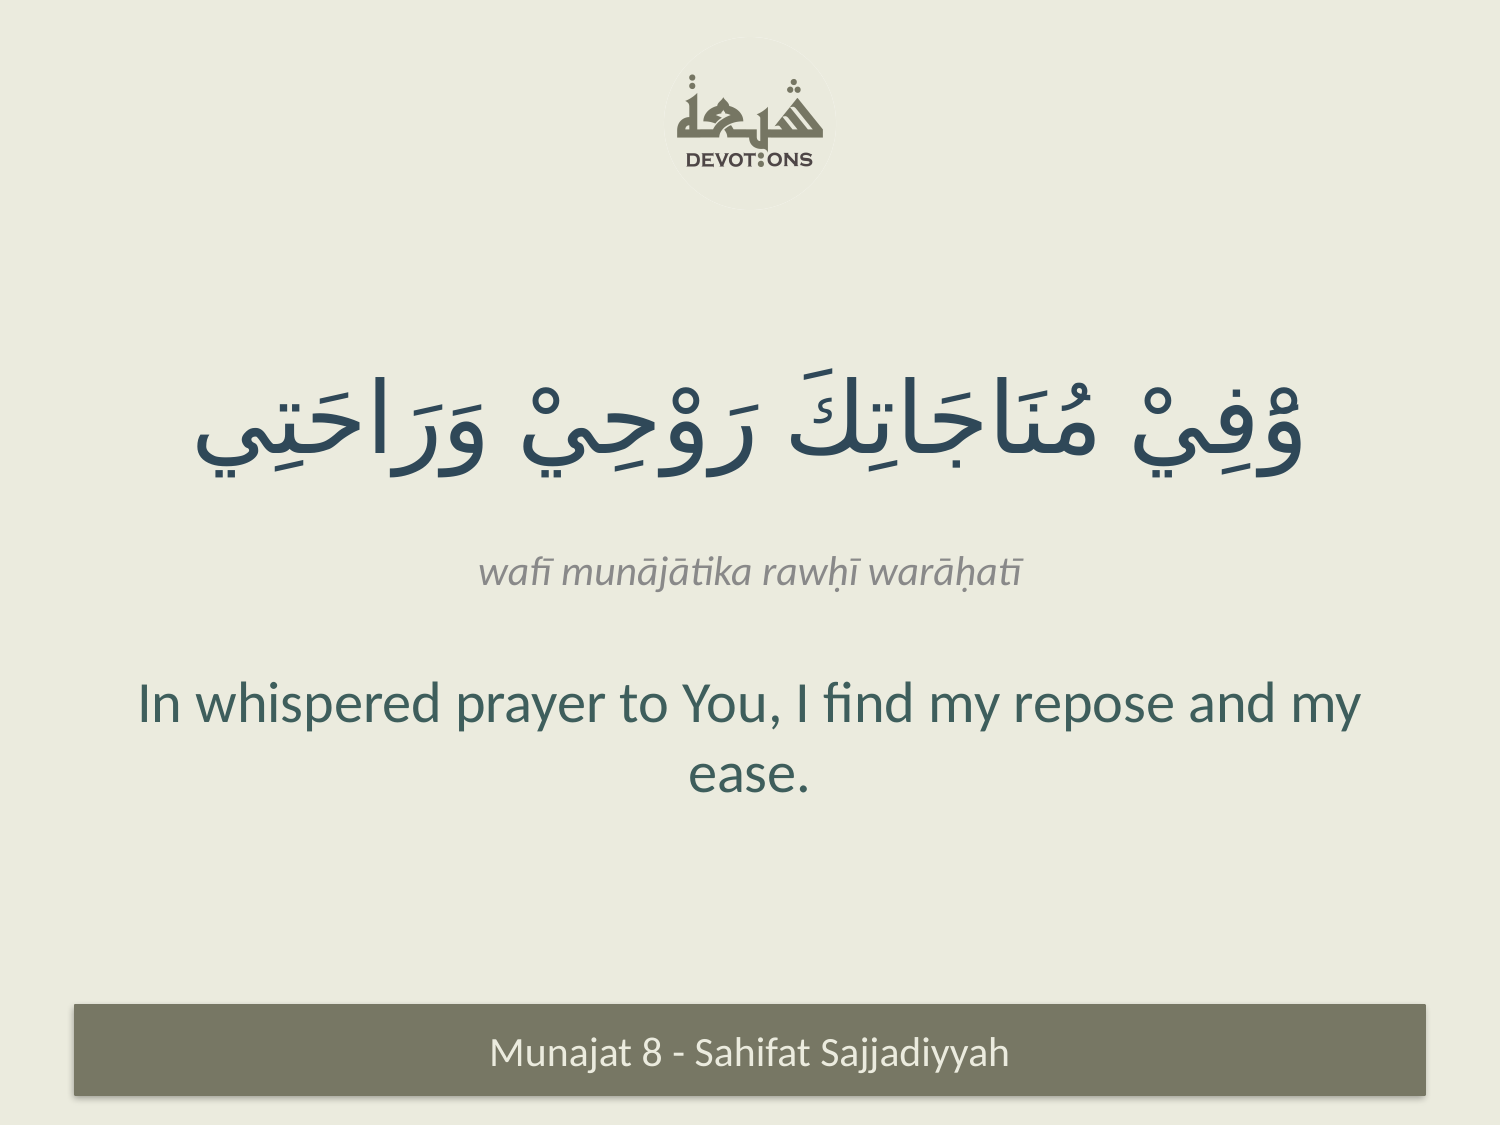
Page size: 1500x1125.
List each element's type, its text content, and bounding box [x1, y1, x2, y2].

picture [656, 29, 844, 218]
text_box [74, 1004, 1426, 1096]
text_box Munajat 8 - Sahifat Sajjadiyyah [474, 1017, 1026, 1083]
text_box وَْفِيْ مُنَاجَاتِكَ رَوْحِيْ وَرَاحَتِي wafī munājātika rawḥī warāḥatī In whispered prayer to You, I find my repose and my ease. [74, 346, 1425, 811]
